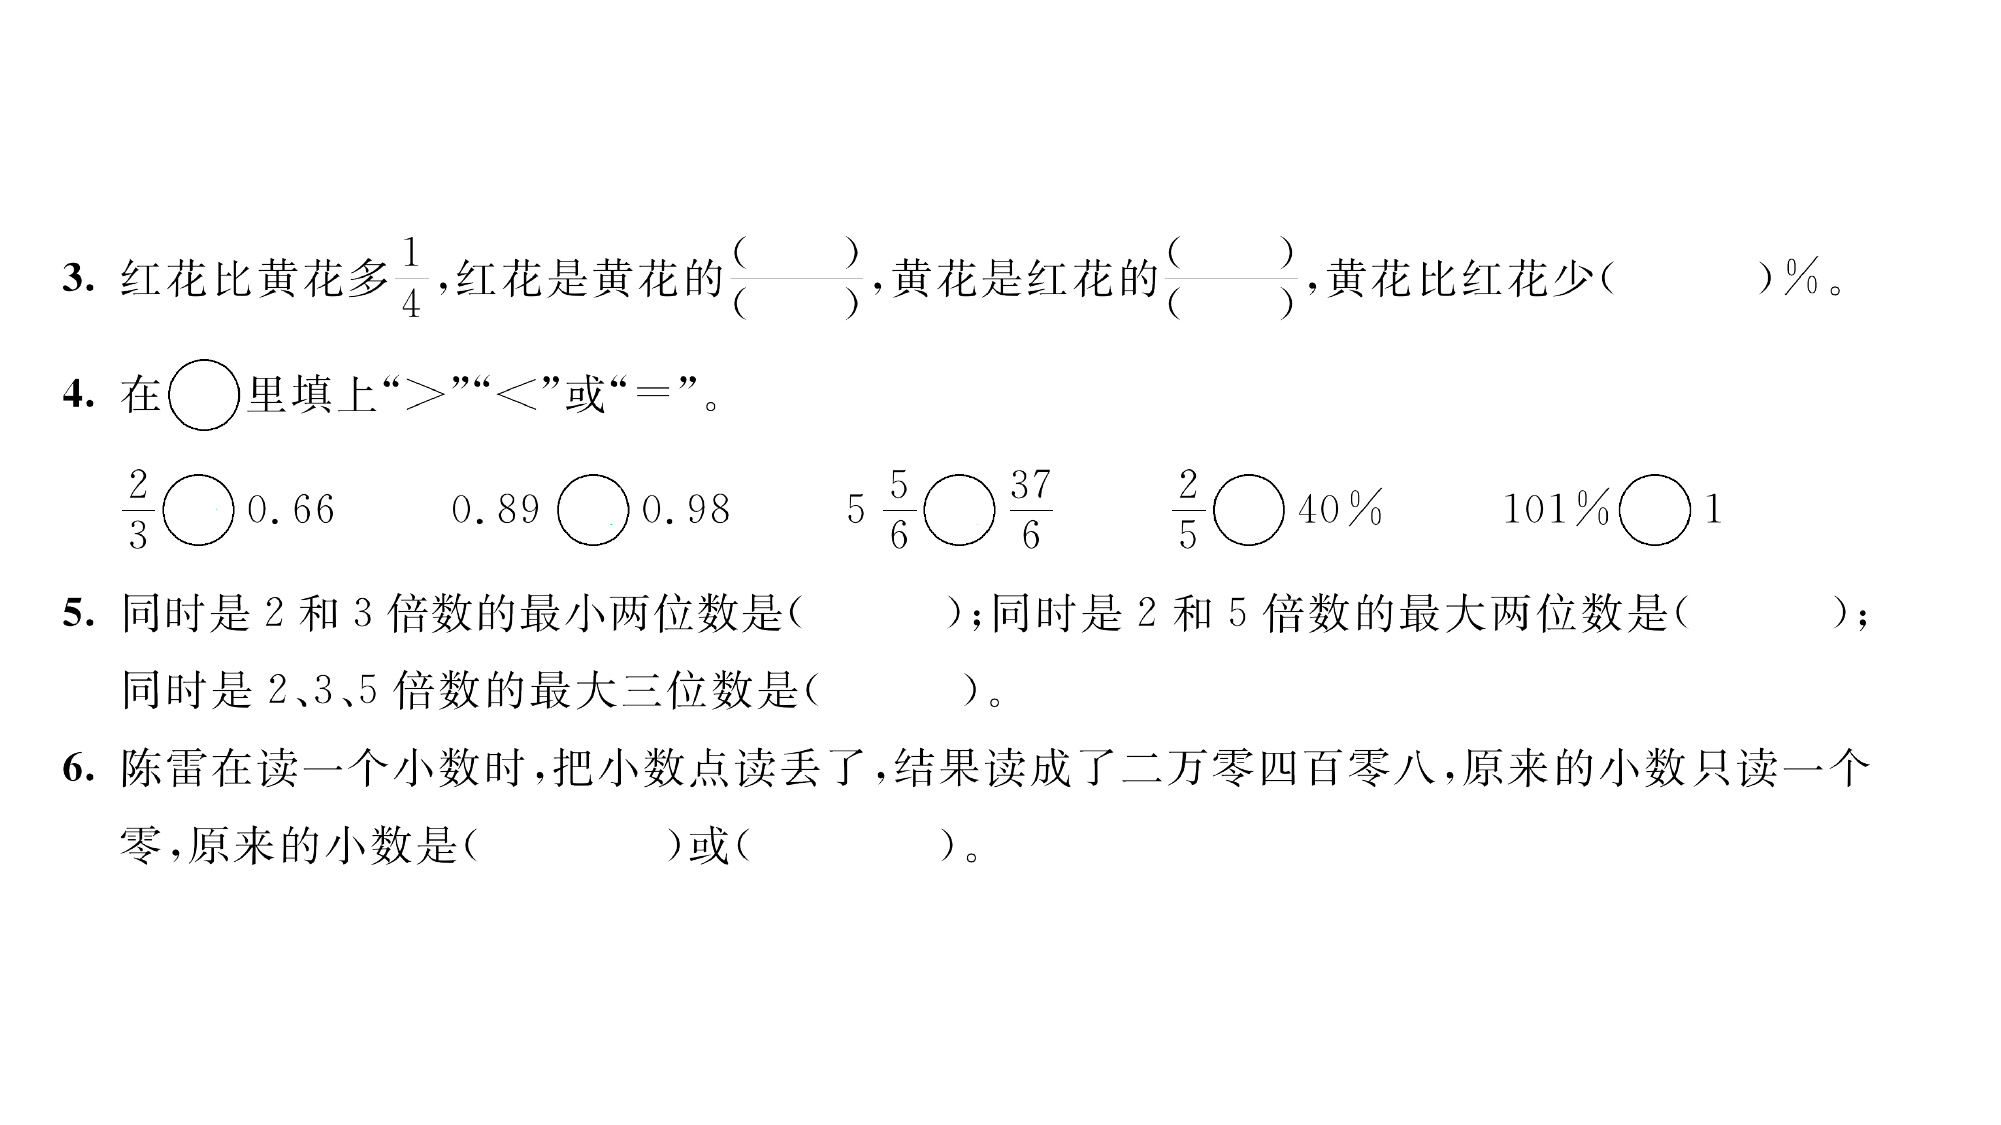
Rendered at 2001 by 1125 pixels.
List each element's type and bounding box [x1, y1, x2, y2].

picture [58, 212, 1949, 873]
